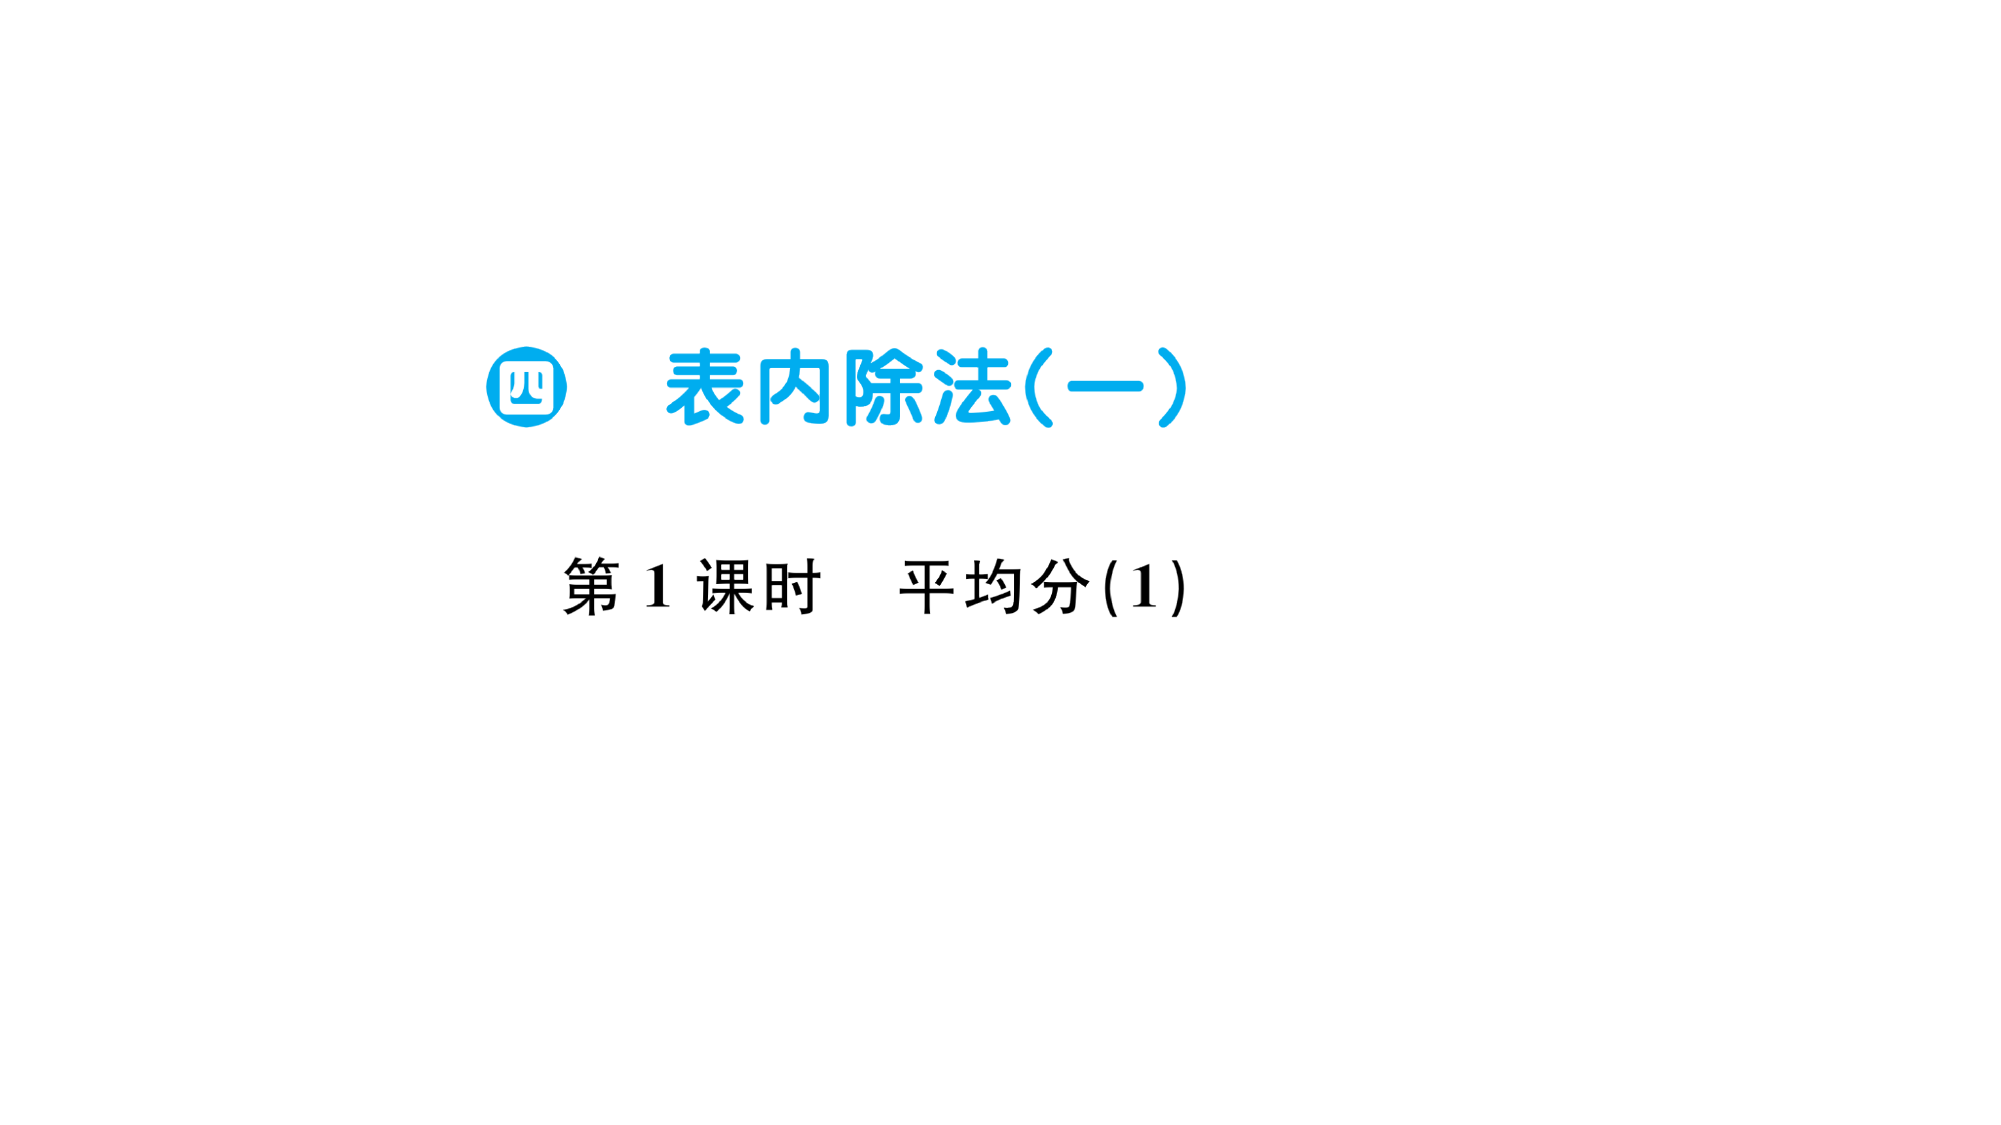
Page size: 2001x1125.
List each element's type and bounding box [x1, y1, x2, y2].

picture [0, 524, 1350, 661]
picture [482, 327, 1878, 459]
